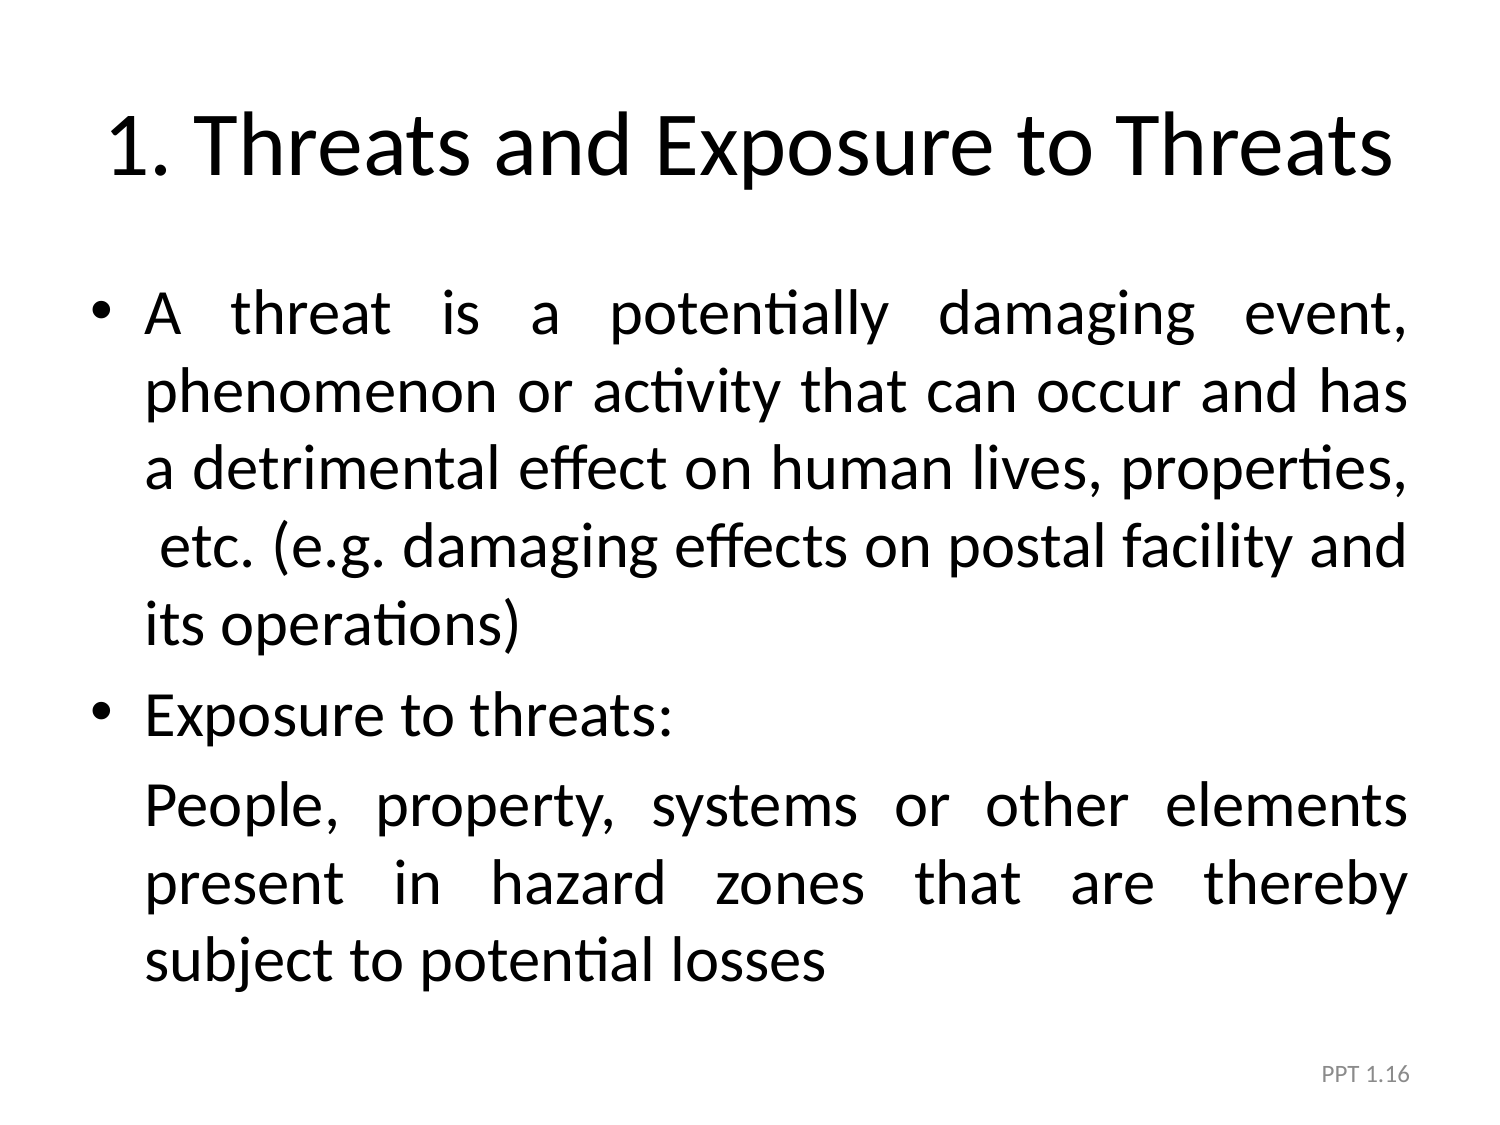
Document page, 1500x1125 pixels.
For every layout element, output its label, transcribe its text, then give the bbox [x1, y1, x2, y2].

title 1. Threats and Exposure to Threats [75, 45, 1425, 233]
slide_number PPT 1.16 [1074, 1042, 1425, 1103]
list A threat is a potentially damaging event, phenomenon or activity that can occur and has a detrimental effect on human lives, properties, etc. (e.g. damaging effects on postal facility and its operations) Exposure to threats: People, property, systems or other elements present in hazard zones that are thereby subject to potential losses [75, 262, 1425, 1005]
